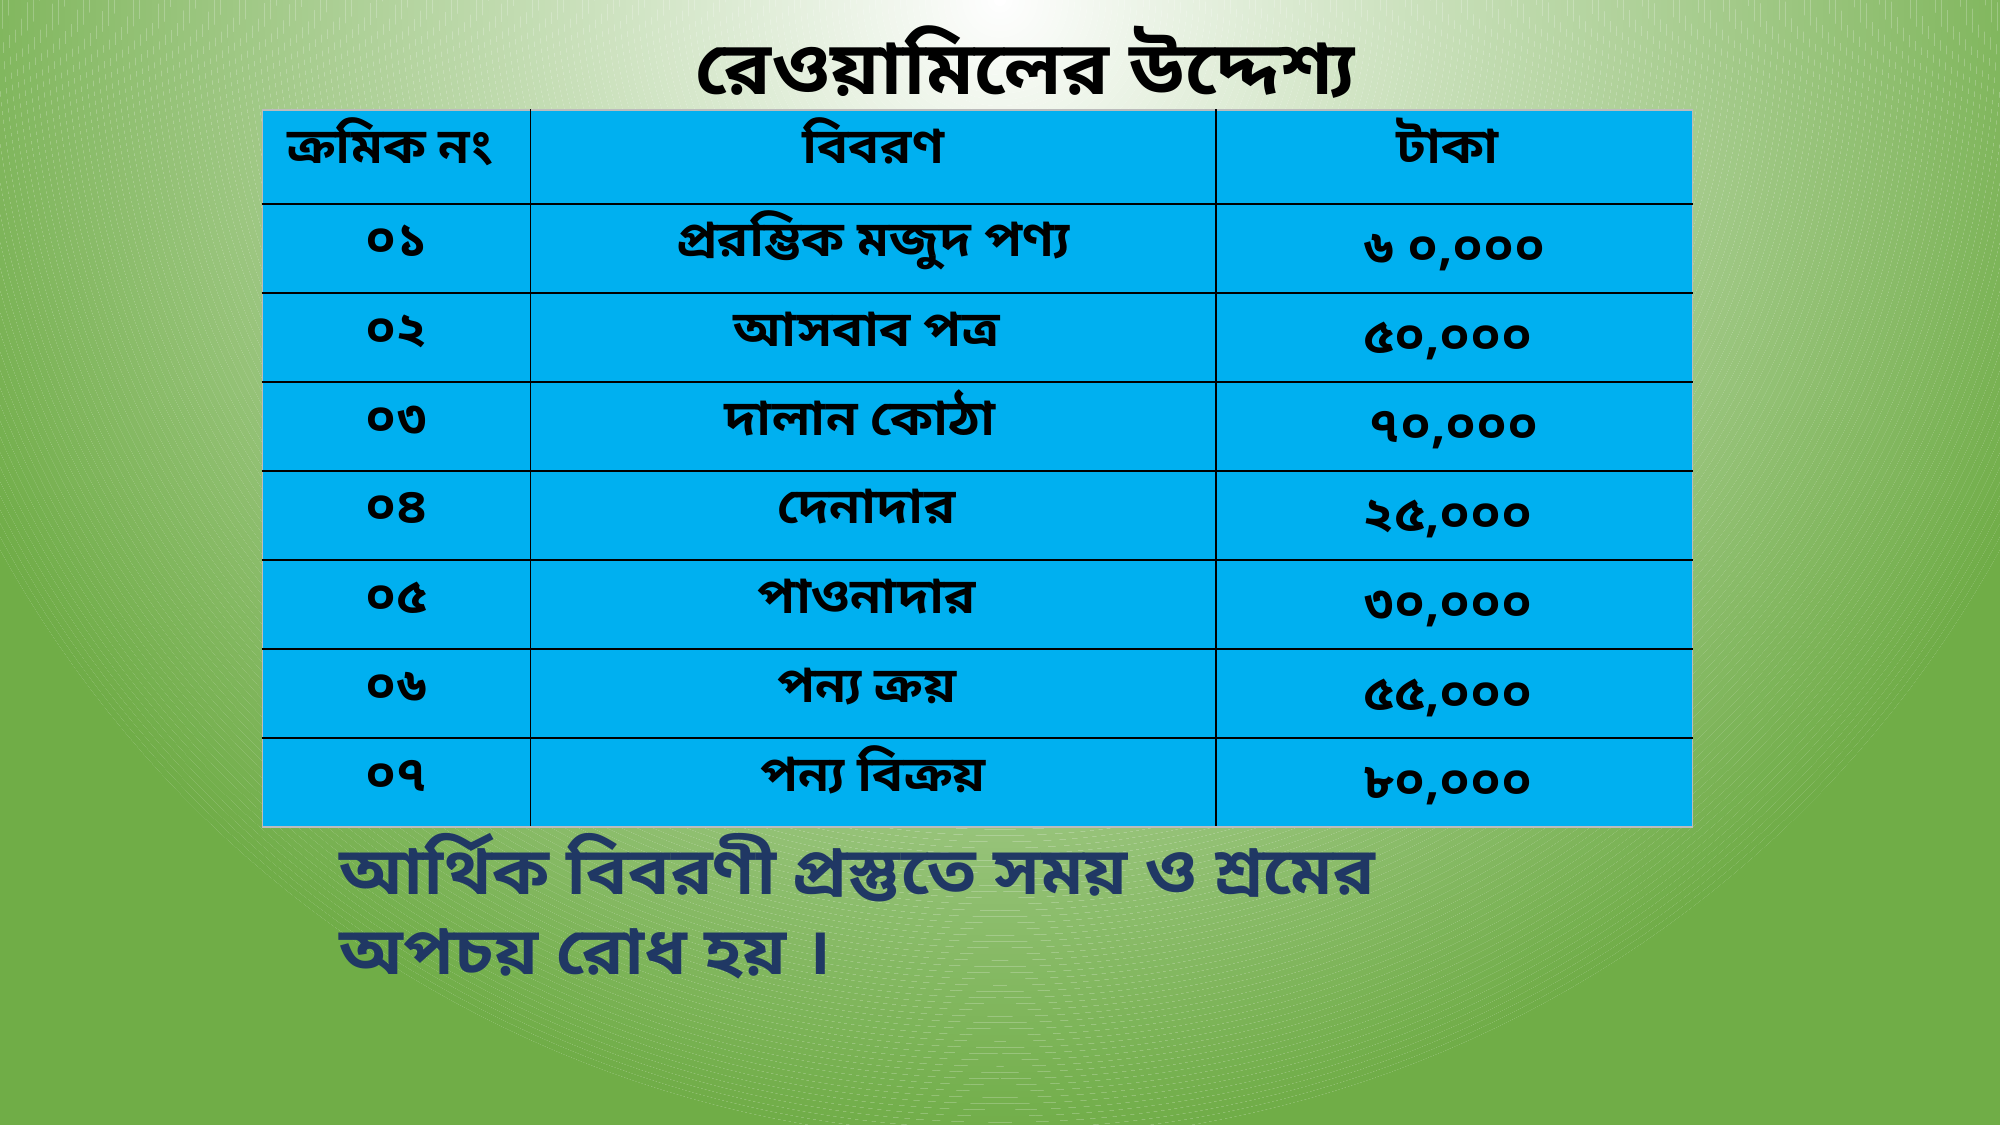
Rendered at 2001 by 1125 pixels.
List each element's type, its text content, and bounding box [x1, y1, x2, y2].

text_box আর্থিক বিবরণী প্রস্তুতে সময় ও শ্রমের অপচয় রোধ হয় । [325, 820, 1599, 996]
table_header টাকা [1217, 111, 1692, 203]
table_cell ৫৫,০০০ [1217, 650, 1692, 737]
table_cell ০৬ [263, 650, 530, 737]
table_cell ০৩ [263, 383, 530, 470]
table_cell ০২ [263, 294, 530, 381]
table_cell ০১ [263, 205, 530, 292]
table_cell পাওনাদার [531, 561, 1215, 648]
table_cell ০৫ [263, 561, 530, 648]
table_cell ০৭ [263, 739, 530, 826]
table_cell ২৫,০০০ [1217, 472, 1692, 559]
table_cell পন্য ক্রয় [531, 650, 1215, 737]
table_cell দালান কোঠা [531, 383, 1215, 470]
table_header ক্রমিক নং [263, 111, 530, 203]
table_cell ৬ ০,০০০ [1217, 205, 1692, 292]
table_cell ৮০,০০০ [1217, 739, 1692, 826]
table_cell আসবাব পত্র [531, 294, 1215, 381]
table_cell দেনাদার [531, 472, 1215, 559]
text_box রেওয়ামিলের উদ্দেশ্য [675, 12, 1375, 118]
table_cell ৫০,০০০ [1217, 294, 1692, 381]
table_header বিবরণ [531, 111, 1215, 203]
table_cell ৩০,০০০ [1217, 561, 1692, 648]
table_cell ৭০,০০০ [1217, 383, 1692, 470]
table_cell ০৪ [263, 472, 530, 559]
table_cell প্ররম্ভিক মজুদ পণ্য [531, 205, 1215, 292]
table_cell পন্য বিক্রয় [531, 739, 1215, 820]
